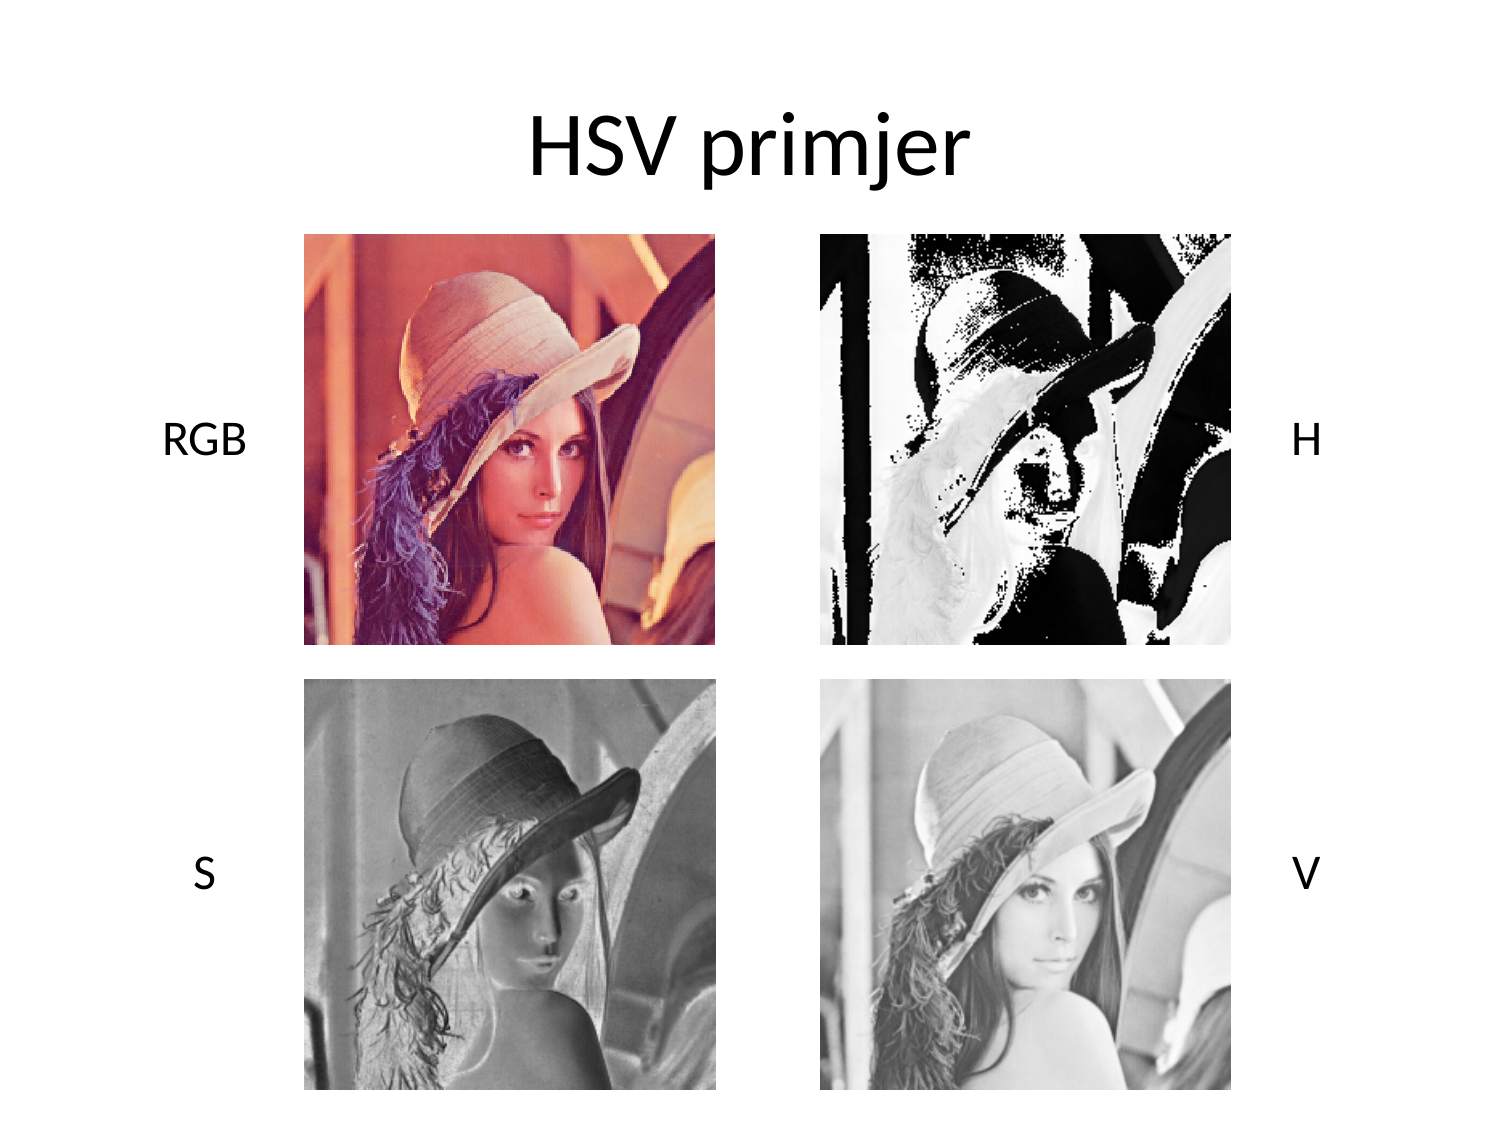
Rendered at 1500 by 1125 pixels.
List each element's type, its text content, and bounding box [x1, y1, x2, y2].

picture [820, 679, 1231, 1091]
title HSV primjer [75, 45, 1425, 233]
picture [304, 234, 715, 645]
text_box RGB [140, 398, 270, 474]
text_box S [140, 831, 270, 907]
text_box V [1242, 831, 1372, 907]
picture [820, 234, 1231, 645]
picture [304, 679, 716, 1091]
text_box H [1242, 398, 1372, 474]
